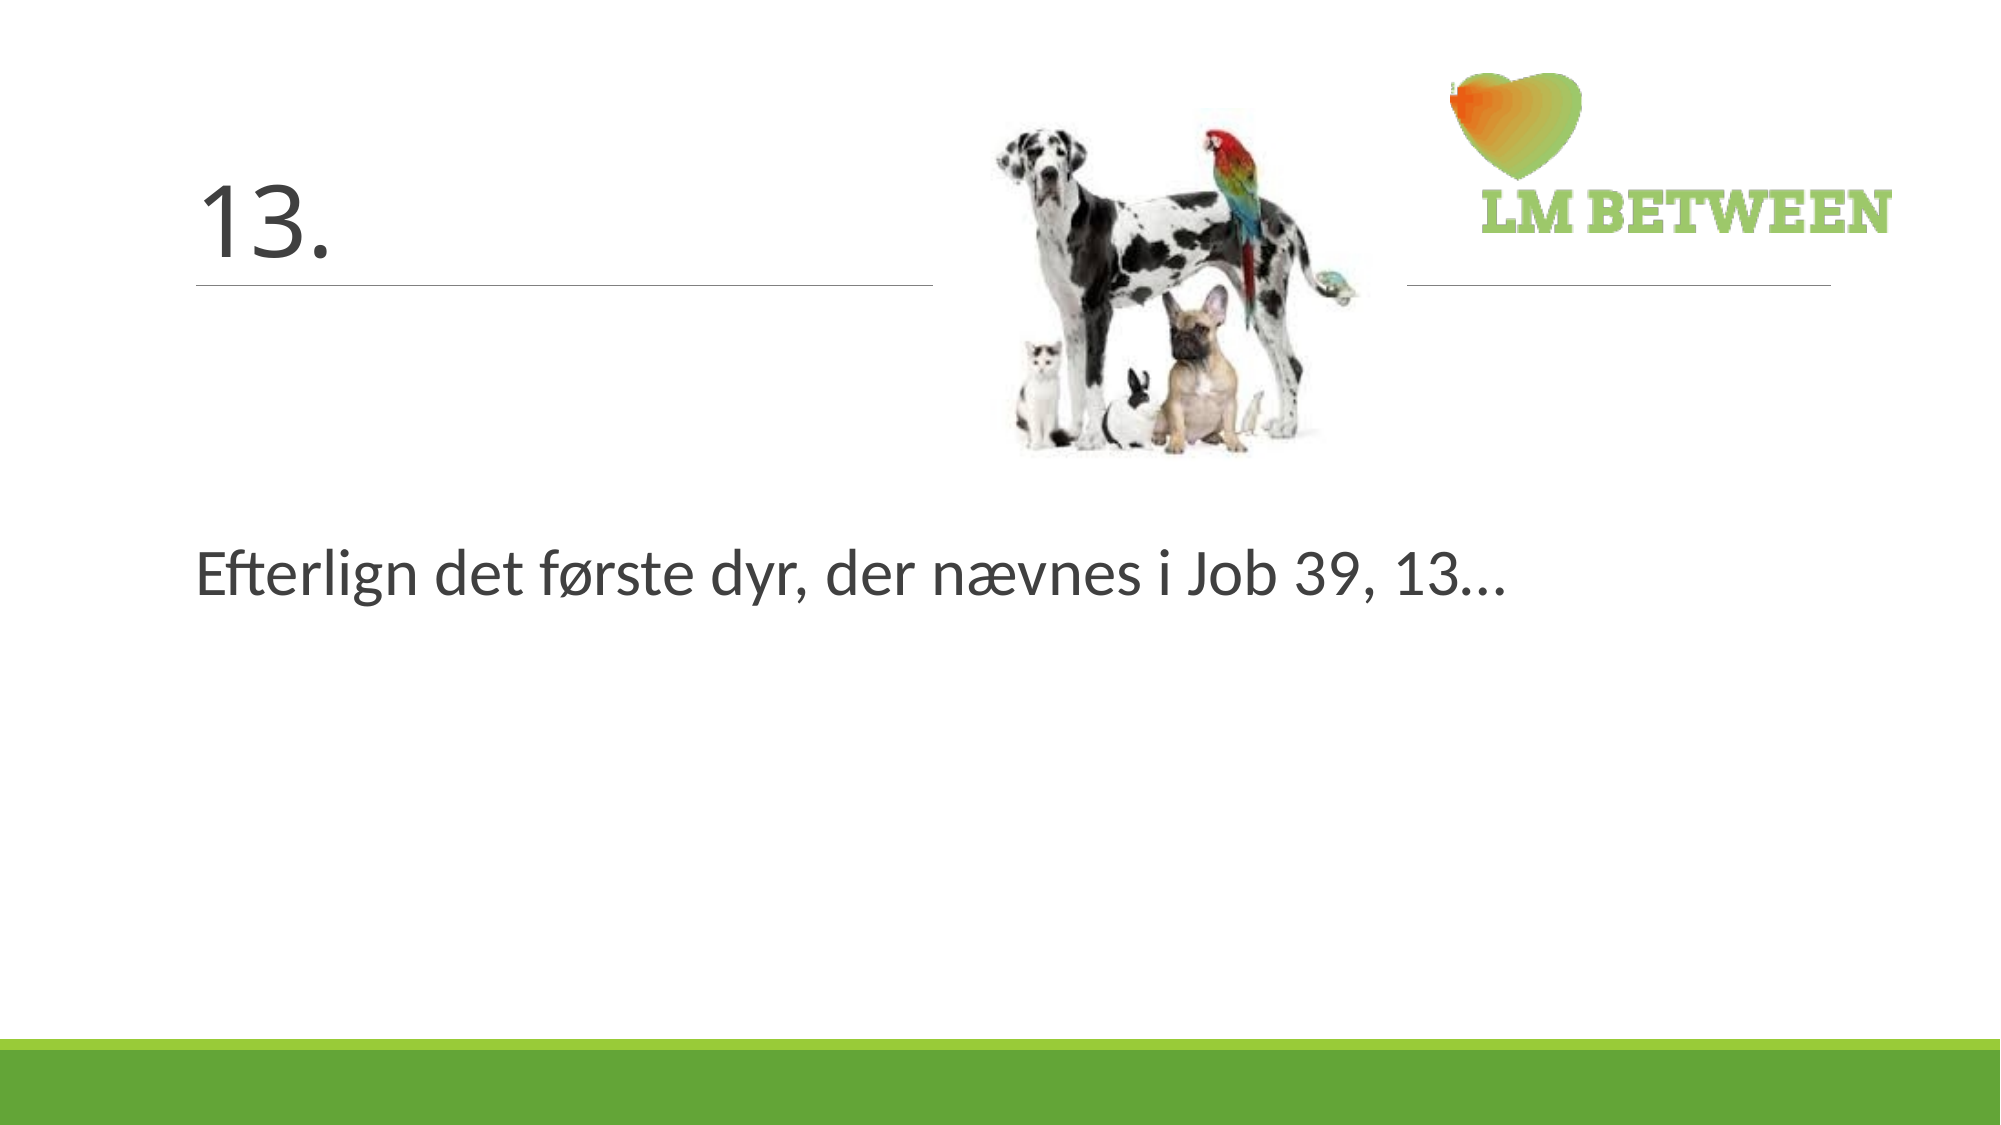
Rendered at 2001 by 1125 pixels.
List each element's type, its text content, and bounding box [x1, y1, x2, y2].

picture [932, 108, 1407, 462]
picture [1449, 73, 1892, 233]
title 13. [180, 47, 1830, 285]
list Efterlign det første dyr, der nævnes i Job 39, 13… [180, 302, 1830, 963]
